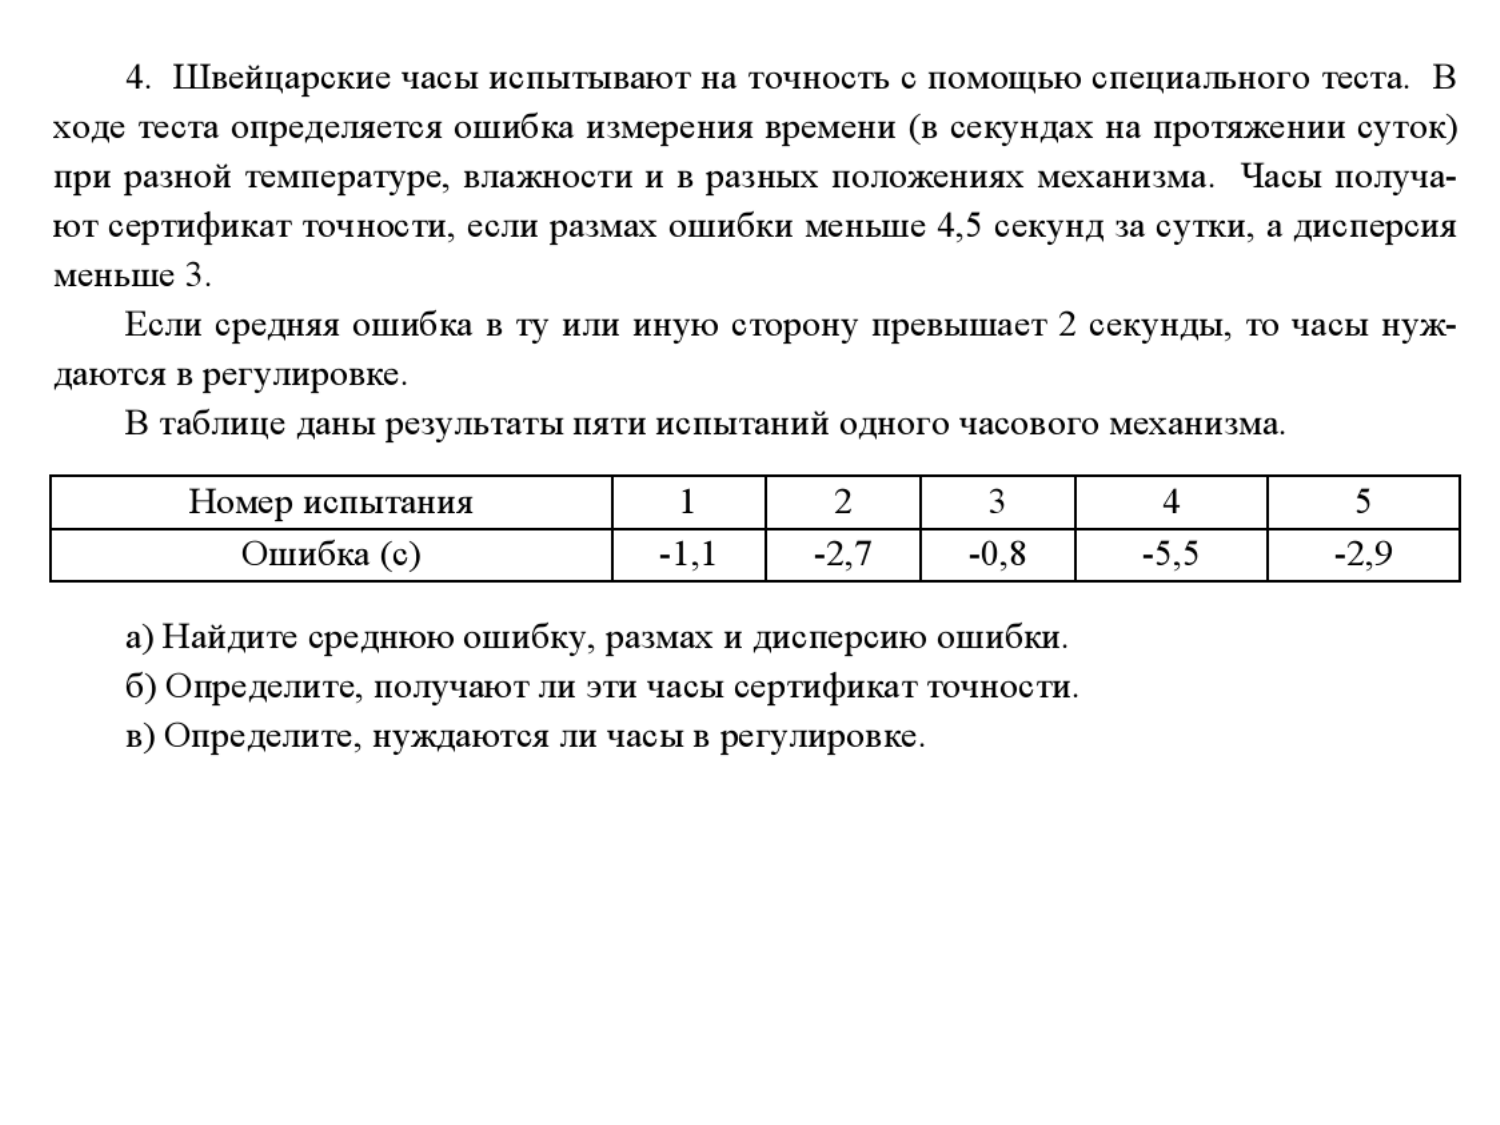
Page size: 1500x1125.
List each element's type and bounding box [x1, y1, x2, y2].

picture [0, 42, 1488, 776]
